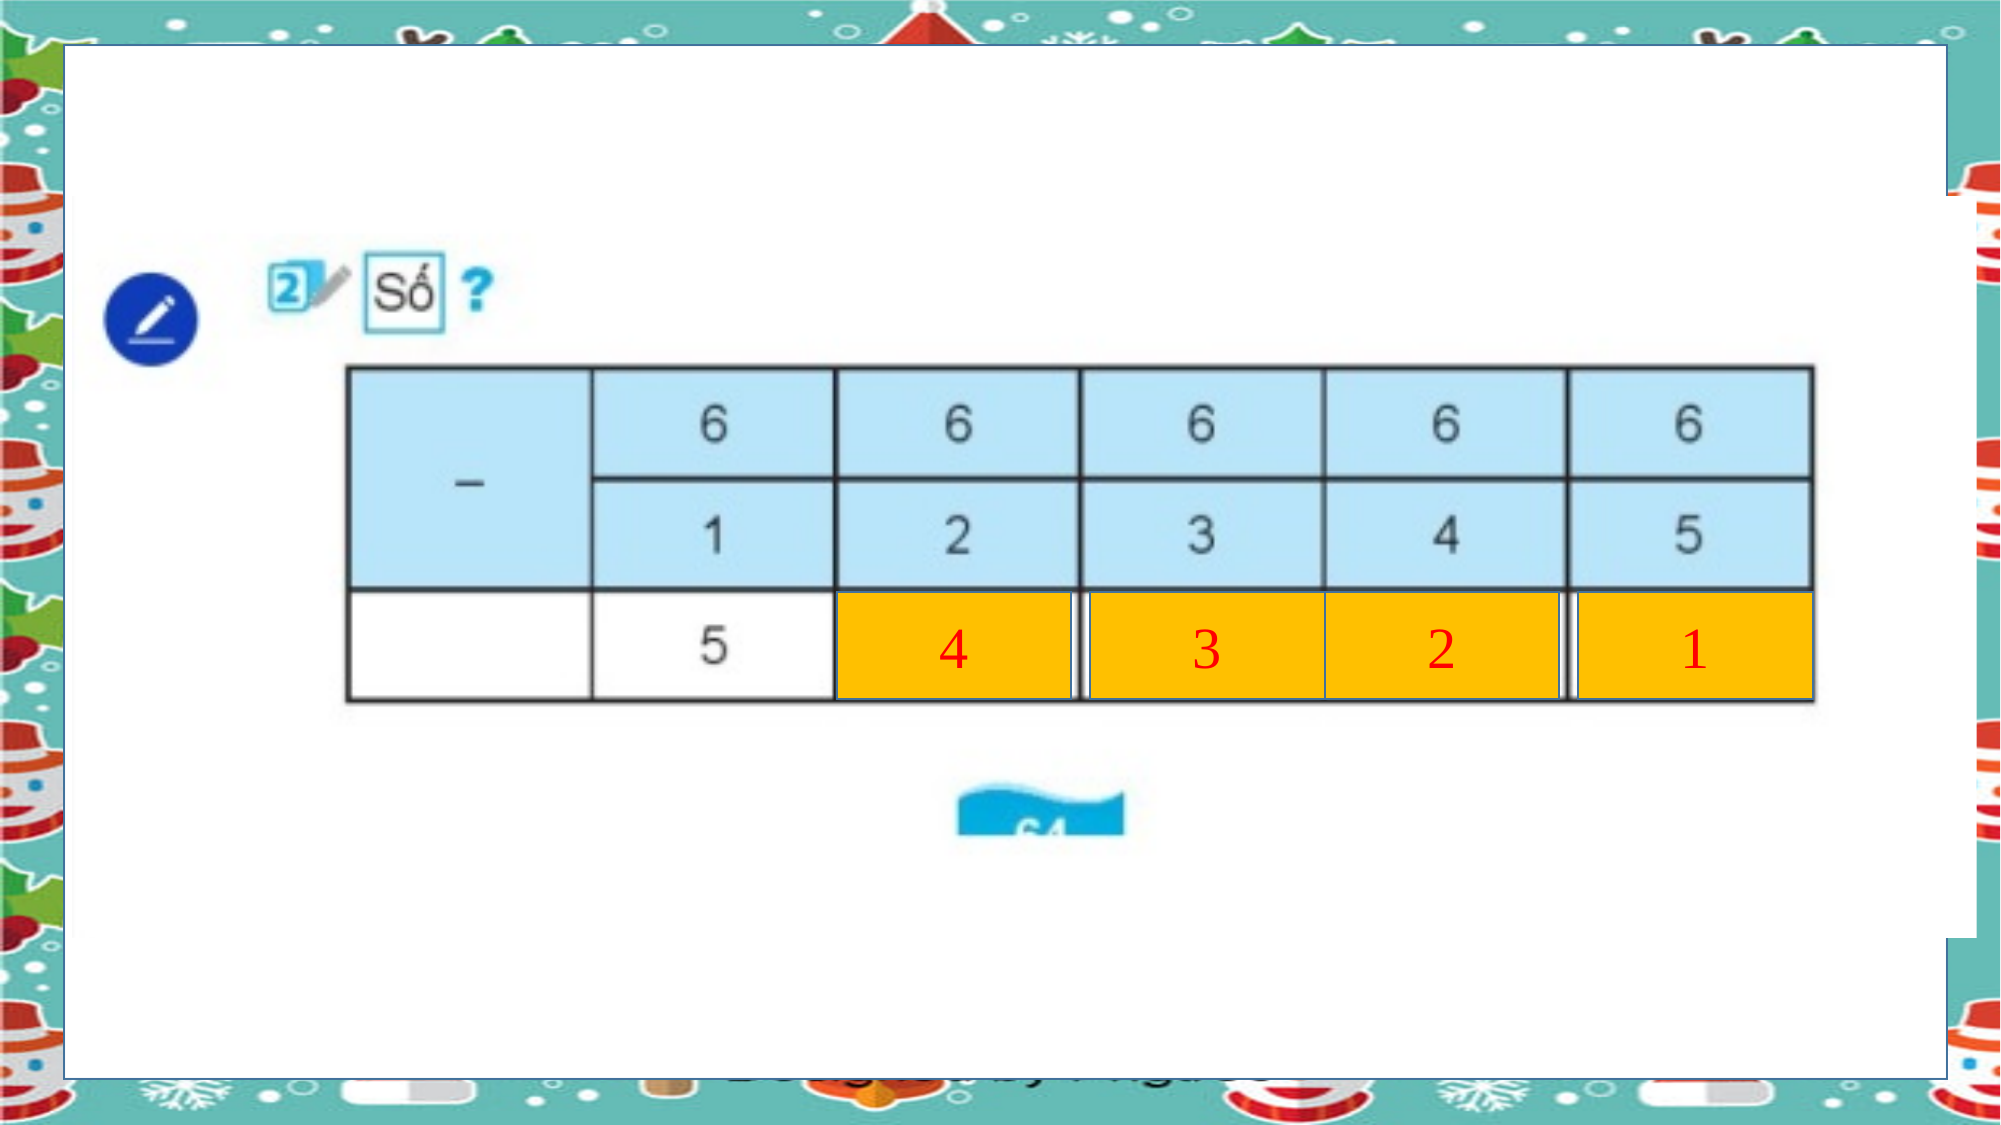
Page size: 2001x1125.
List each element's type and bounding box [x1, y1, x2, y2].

list [72, 196, 1977, 939]
picture [0, 0, 2001, 1125]
